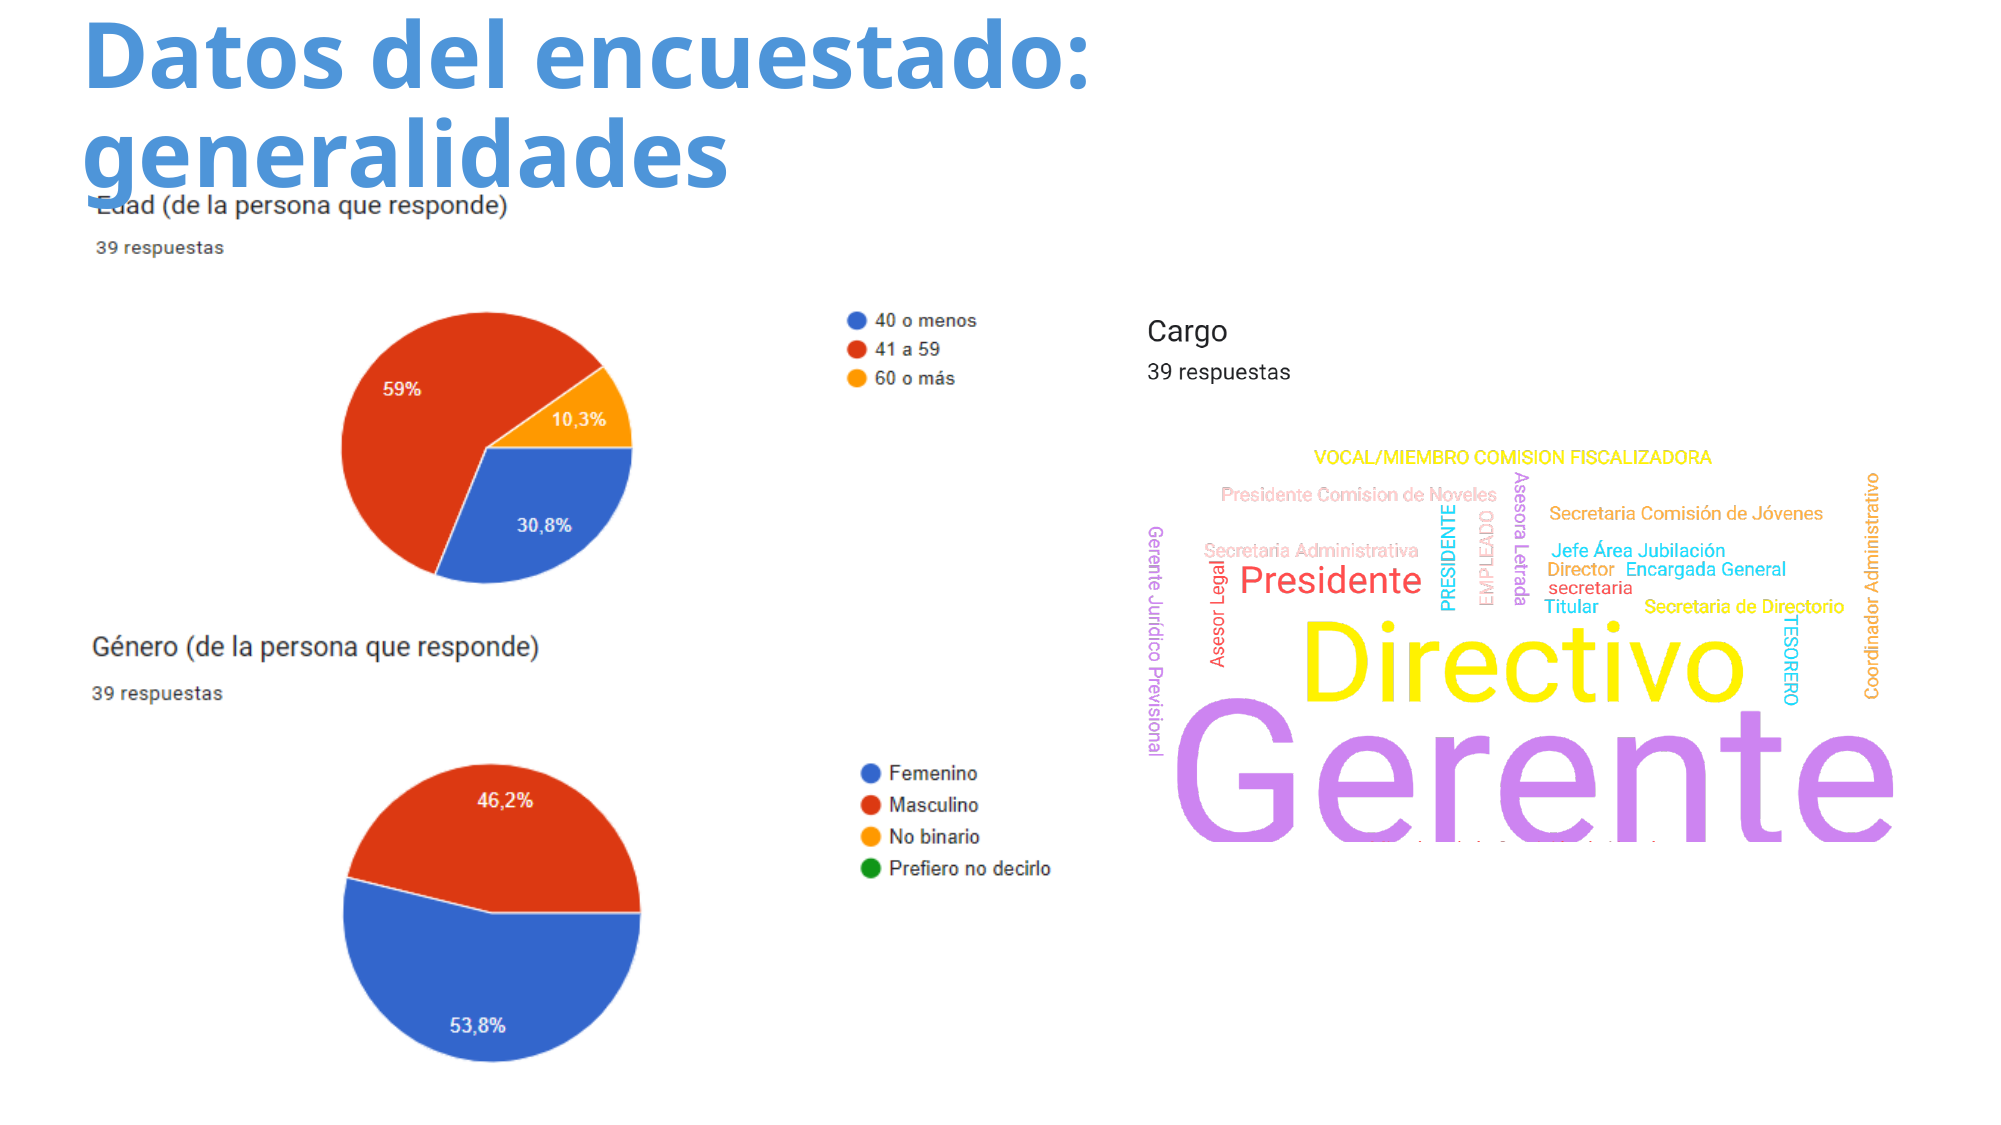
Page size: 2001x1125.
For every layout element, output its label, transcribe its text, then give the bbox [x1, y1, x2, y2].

title Datos del encuestado: generalidades [66, 0, 1604, 218]
picture [71, 614, 1071, 1096]
picture [71, 168, 1065, 589]
picture [1137, 446, 1909, 843]
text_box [1101, 265, 1929, 913]
